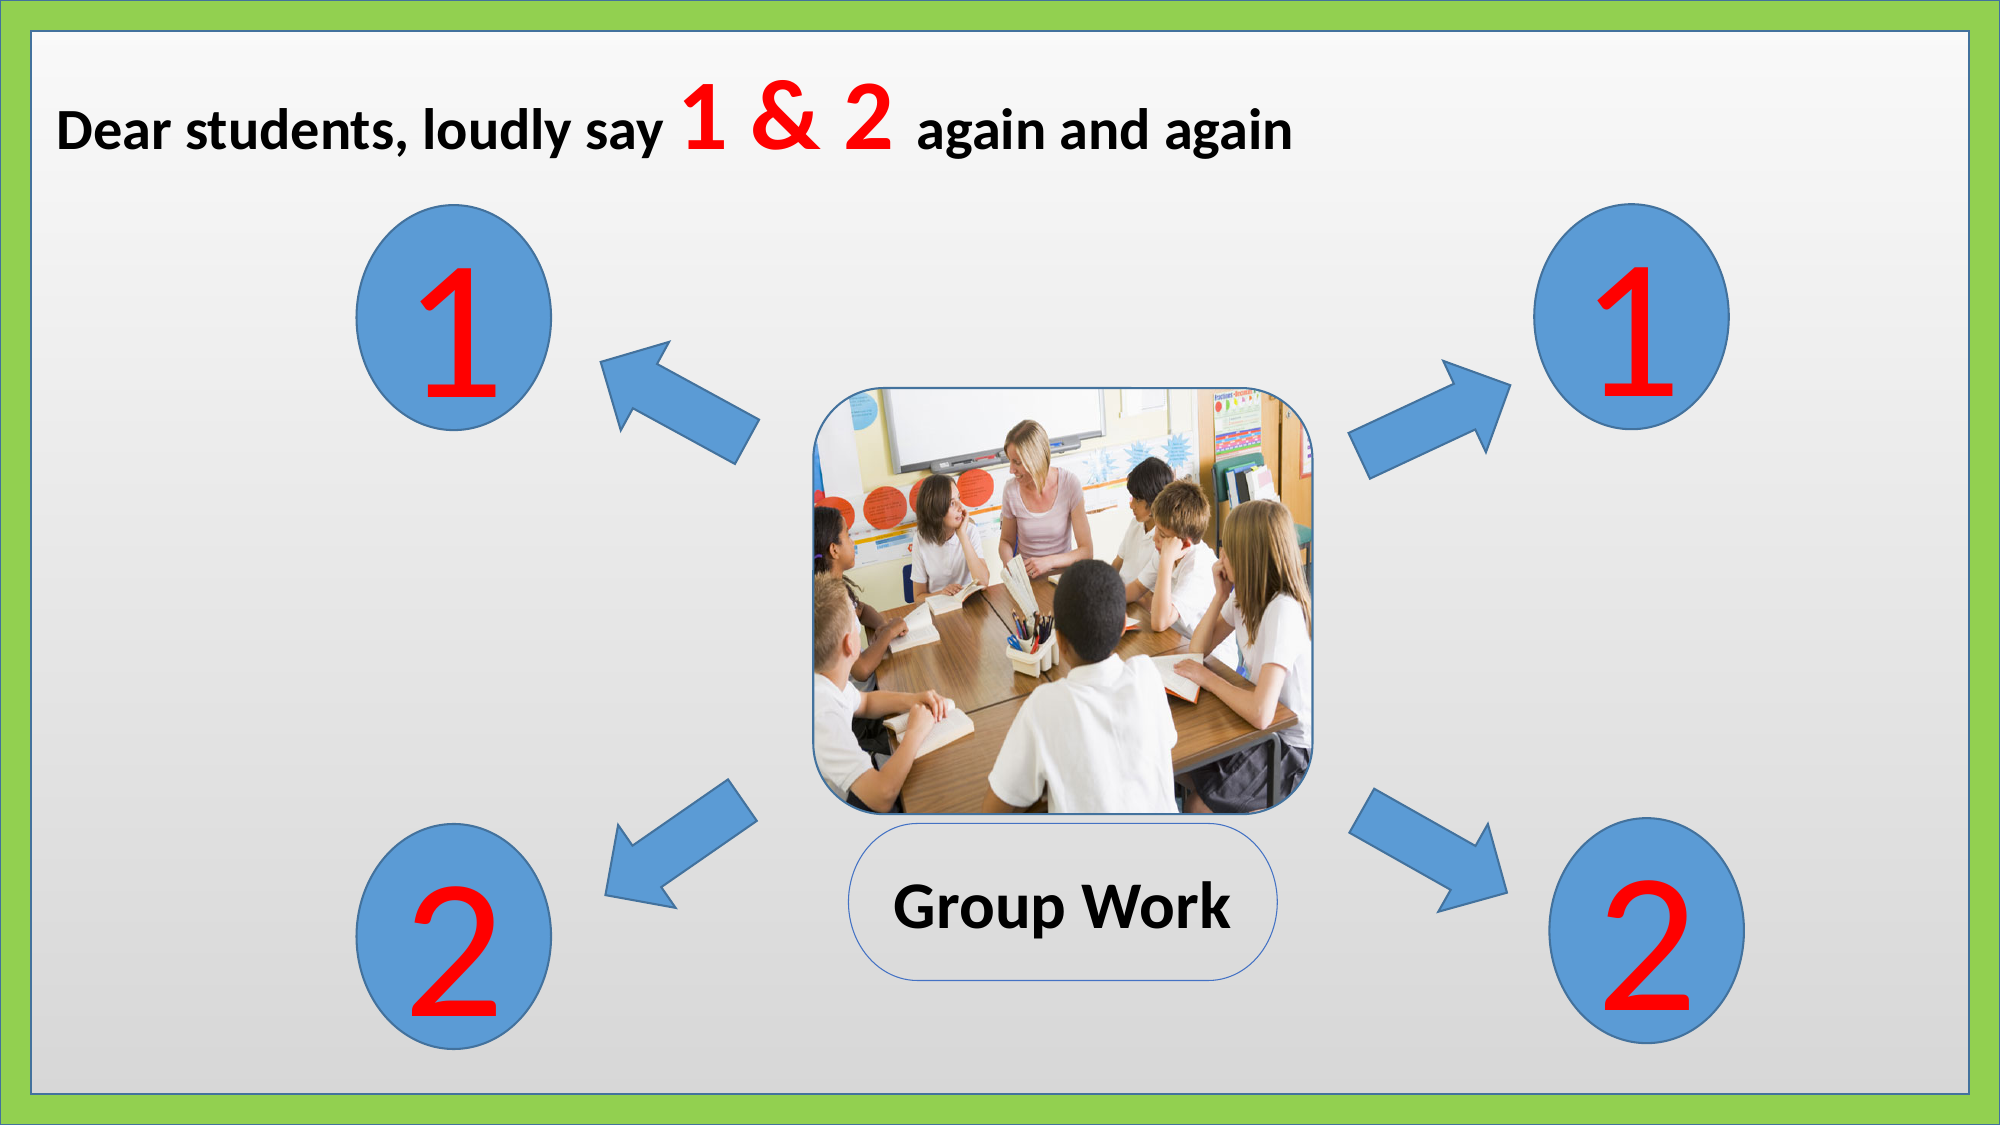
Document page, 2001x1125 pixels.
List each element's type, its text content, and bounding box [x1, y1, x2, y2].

text_box [0, 0, 2000, 1125]
text_box Dear students, loudly say 1 & 2 again and again [42, 41, 1313, 177]
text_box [356, 204, 1744, 1050]
